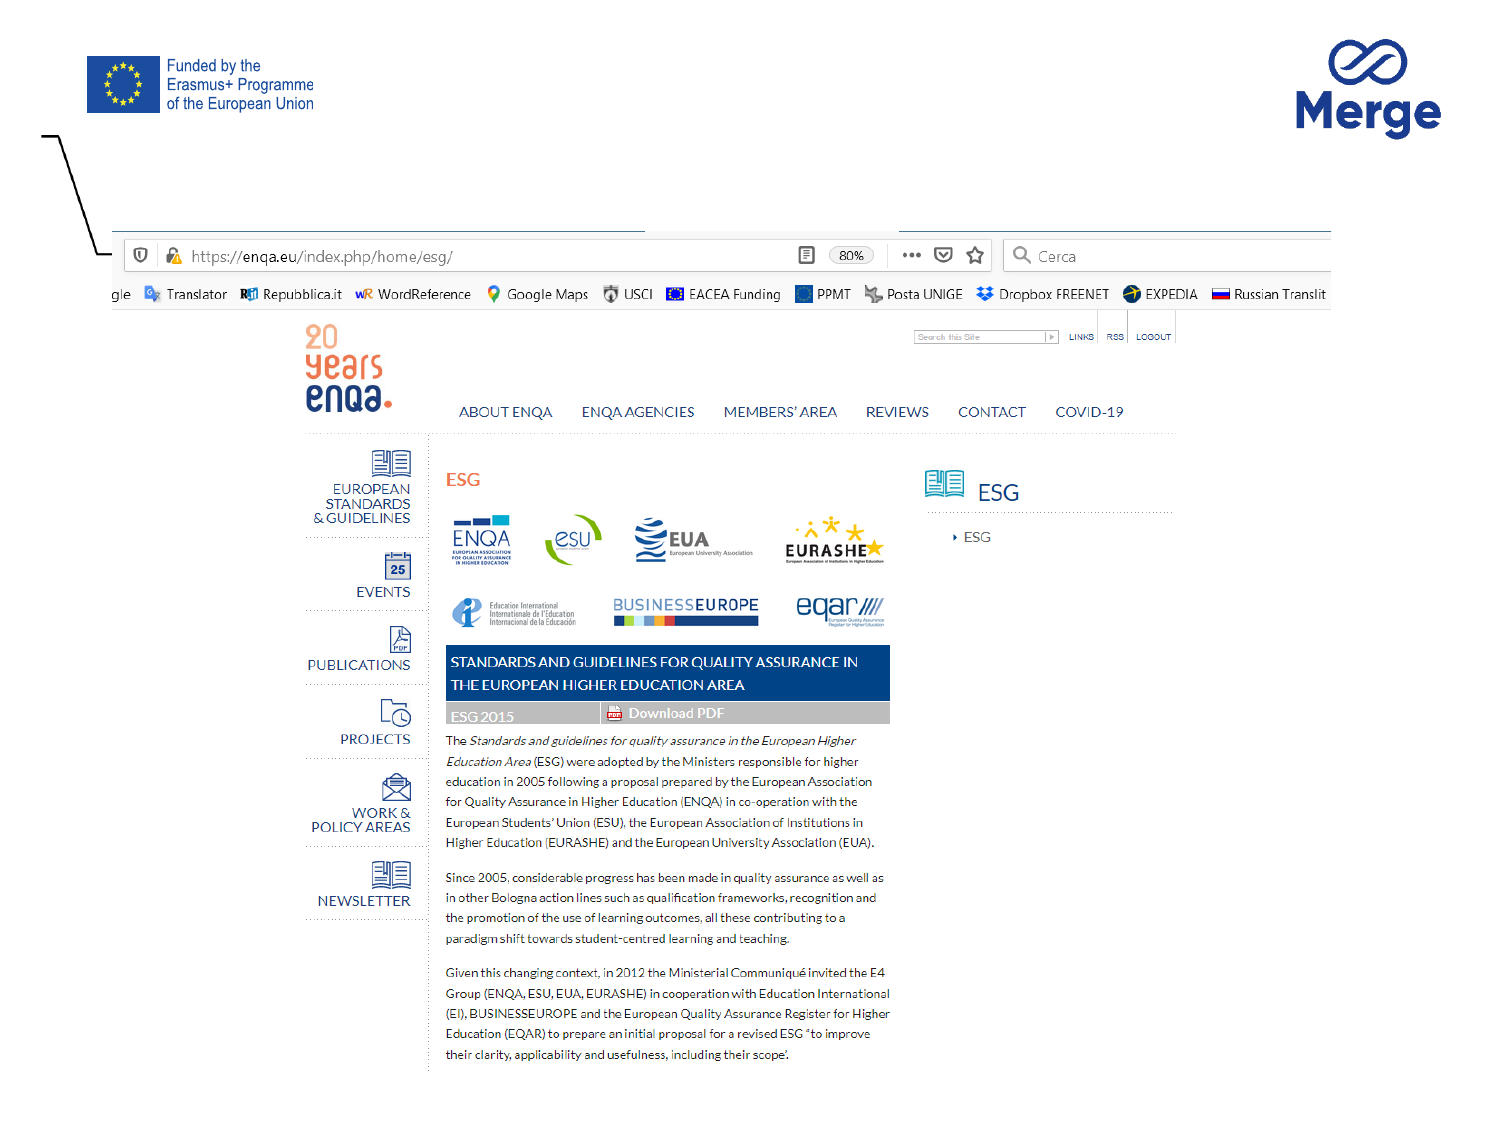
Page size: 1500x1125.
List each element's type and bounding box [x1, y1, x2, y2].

picture [41, 135, 1332, 1071]
picture [1293, 39, 1442, 142]
